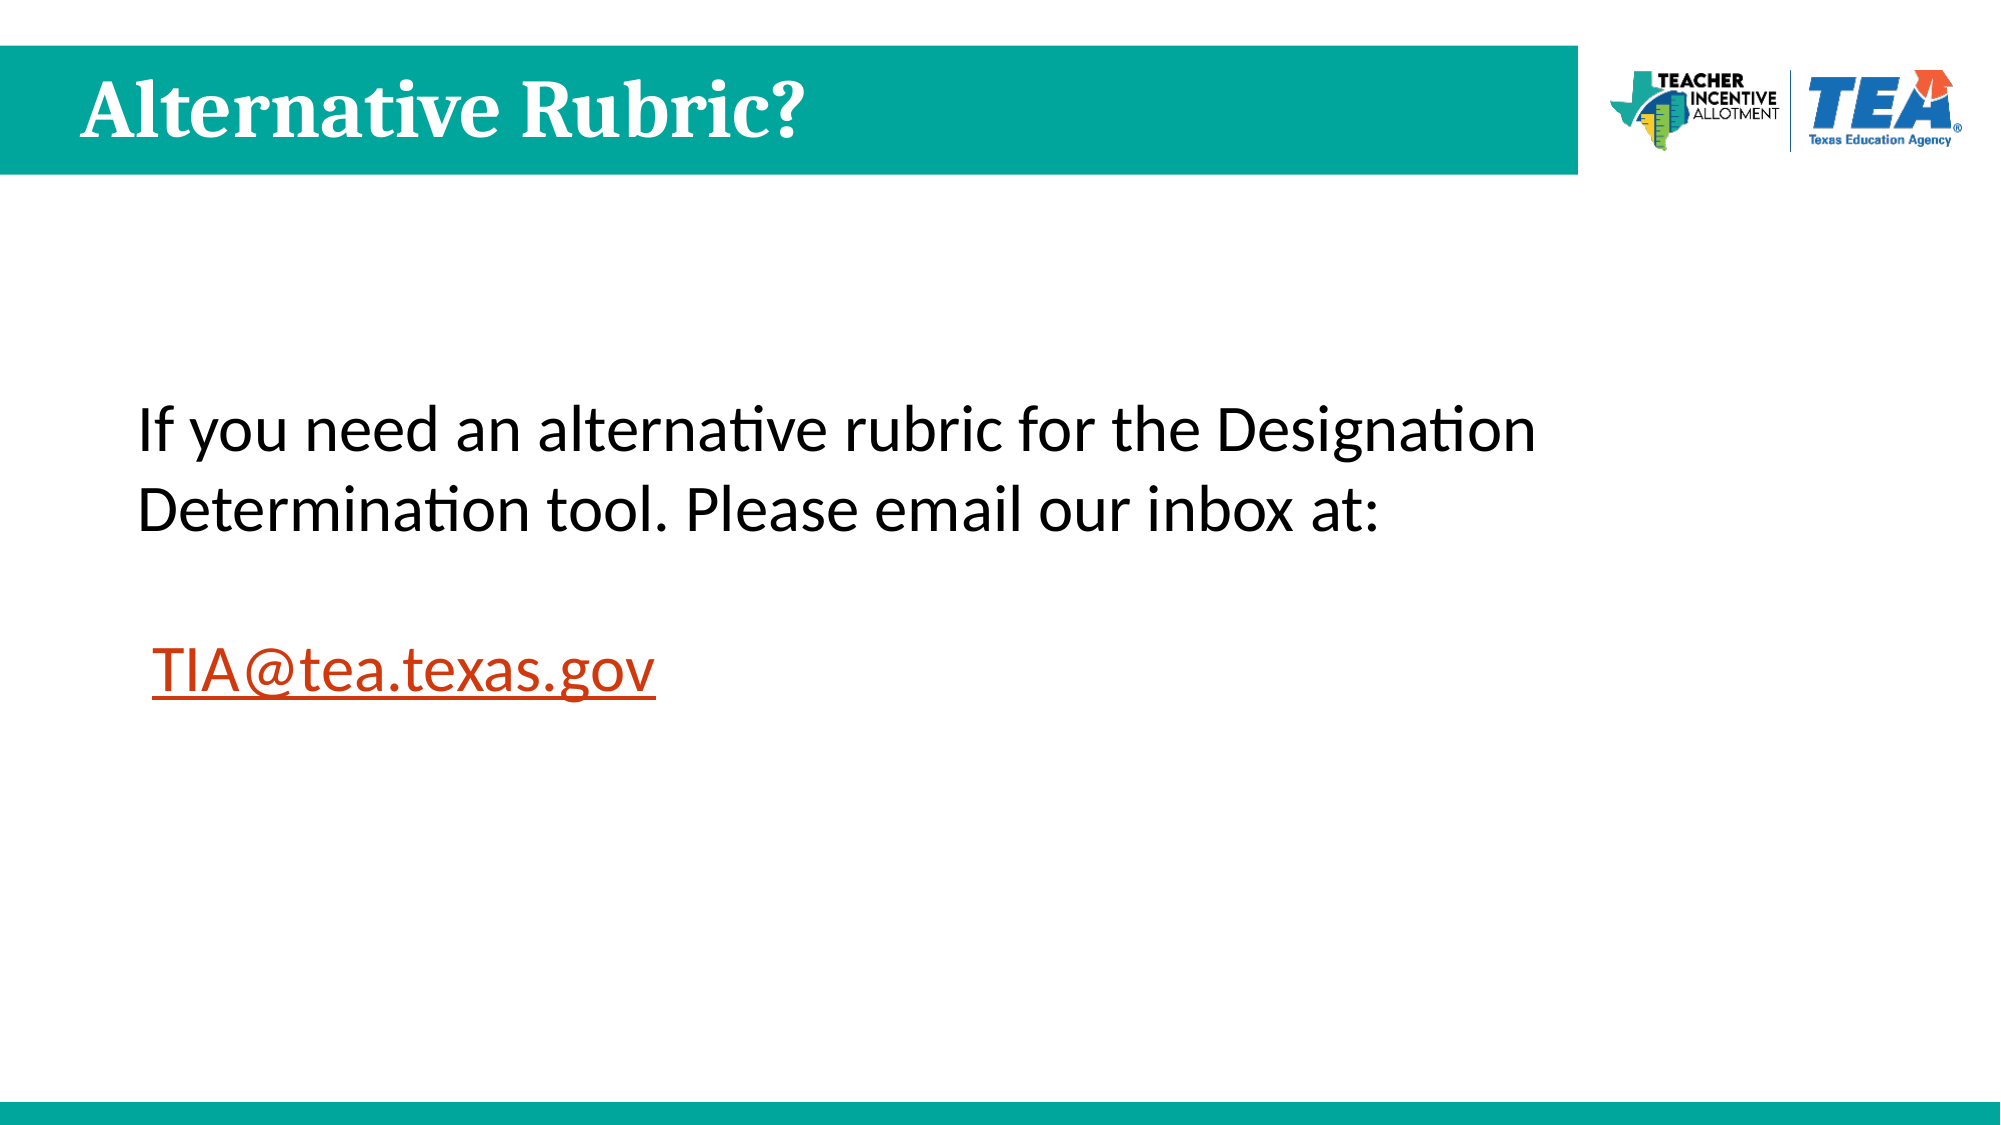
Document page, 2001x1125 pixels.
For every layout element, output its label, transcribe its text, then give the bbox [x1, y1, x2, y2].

title Alternative Rubric? [65, 45, 1575, 175]
text_box If you need an alternative rubric for the Designation Determination tool. Please email our inbox at: TIA@tea.texas.gov [122, 377, 1844, 758]
picture [1610, 70, 1962, 152]
